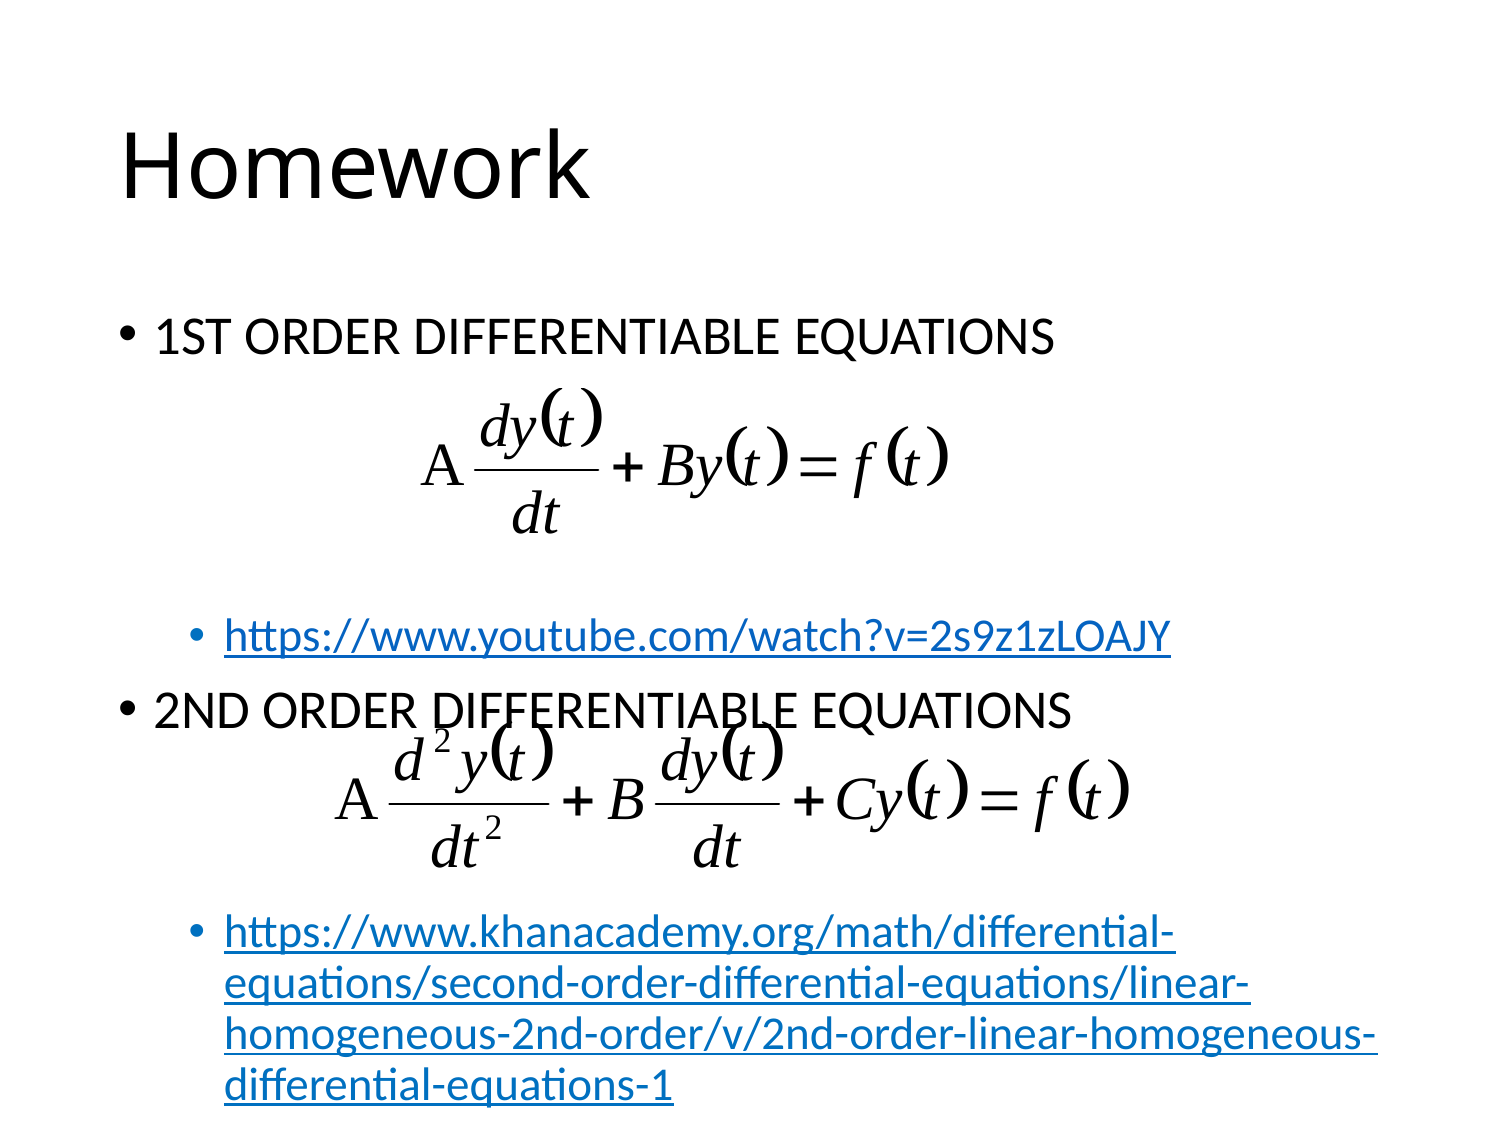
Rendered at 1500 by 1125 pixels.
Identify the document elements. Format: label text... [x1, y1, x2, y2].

list 1ST ORDER DIFFERENTIABLE EQUATIONS https://www.youtube.com/watch?v=2s9z1zLOAJY 2nd ORDER DIFFERENTIABLE EQUATIONS https://www.khanacademy.org/math/differential-equations/second-order-differential-equations/linear-homogeneous-2nd-order/v/2nd-order-linear-homogeneous-differential-equations-1 [103, 299, 1397, 1125]
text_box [410, 388, 954, 547]
title Homework [103, 59, 1397, 278]
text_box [325, 711, 1135, 881]
